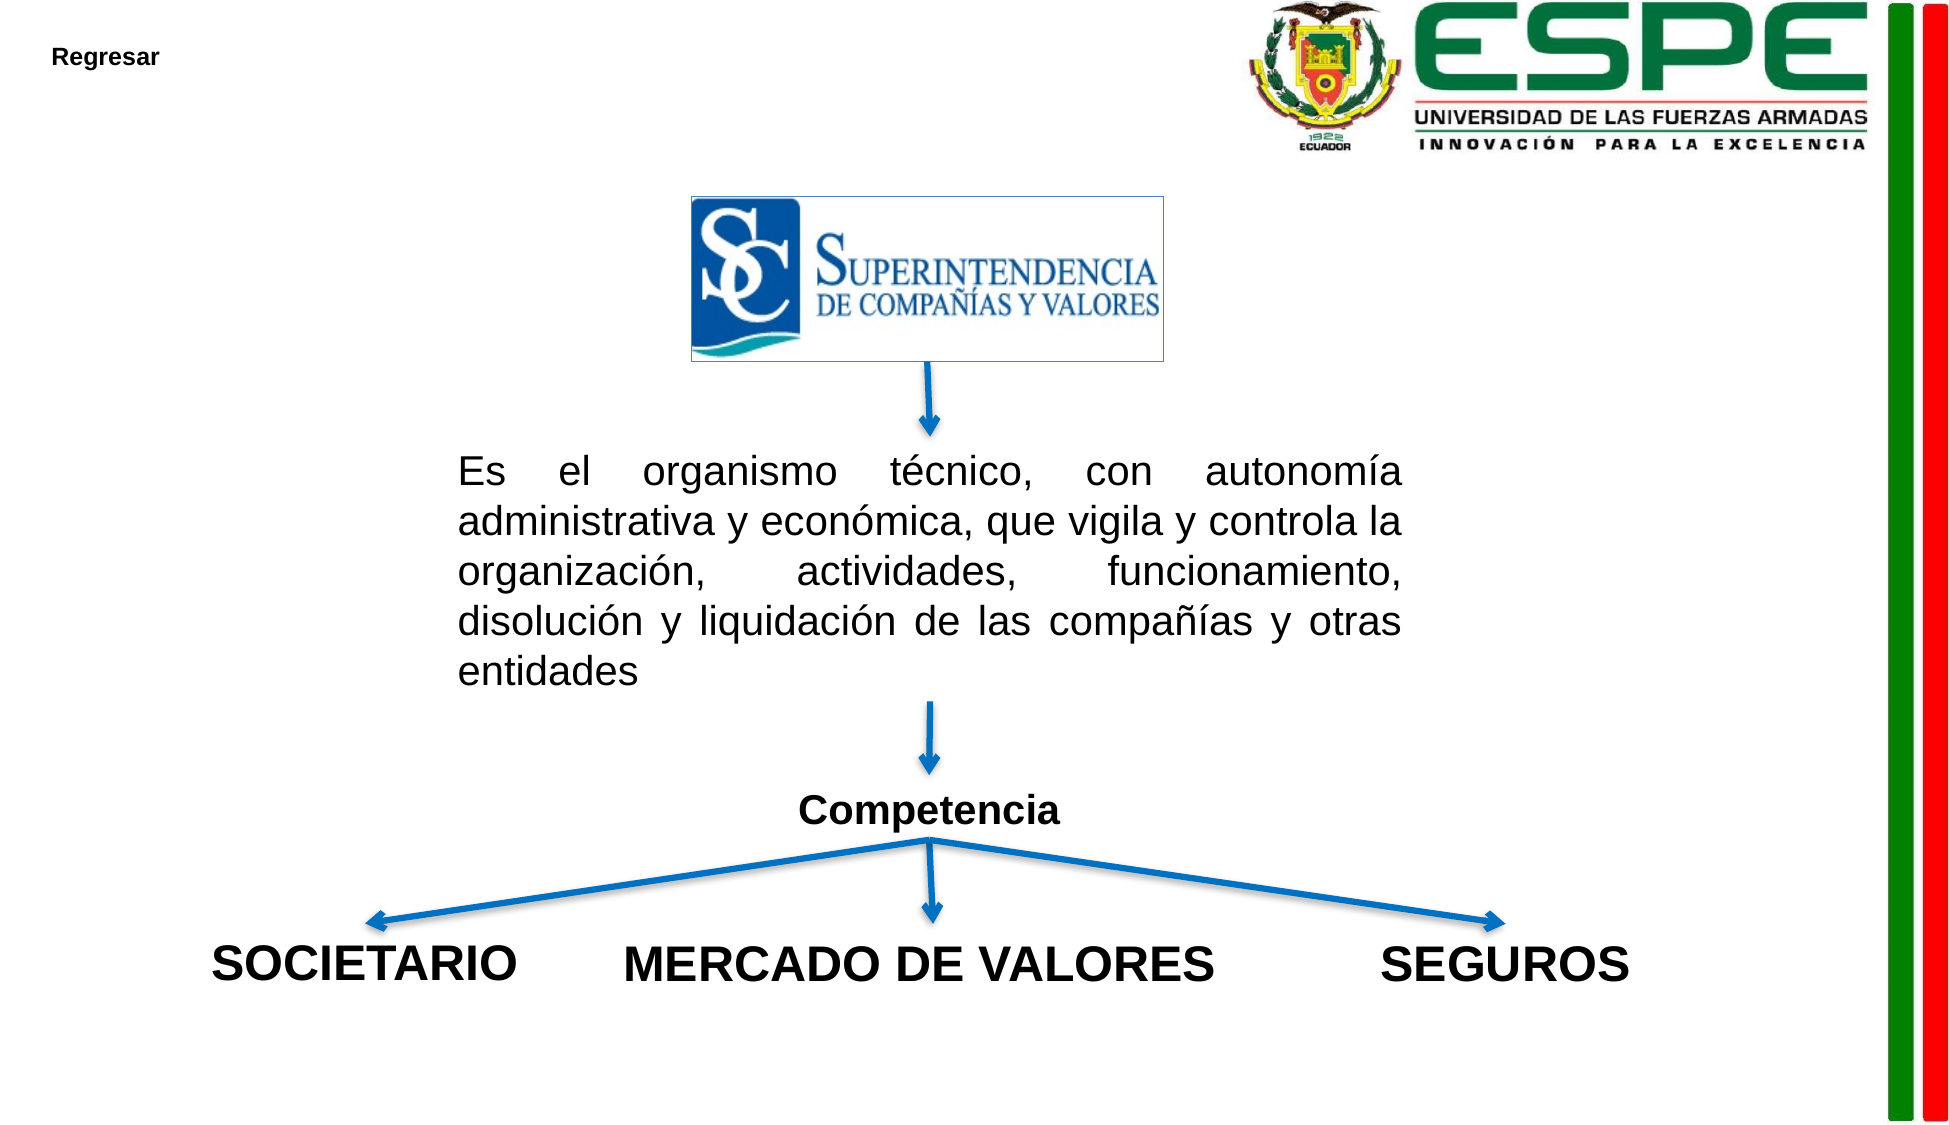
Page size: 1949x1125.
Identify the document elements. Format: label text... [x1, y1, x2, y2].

text_box MERCADO DE VALORES [608, 932, 1258, 999]
text_box Competencia [777, 775, 1081, 839]
text_box Regresar [33, 32, 178, 78]
text_box SOCIETARIO [196, 923, 534, 999]
text_box Es el organismo técnico, con autonomía administrativa y económica, que vigila y controla la organización, actividades, funcionamiento, disolución y liquidación de las compañías y otras entidades [442, 436, 1418, 702]
text_box SEGUROS [1365, 923, 1646, 999]
picture [0, 0, 1949, 1125]
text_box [364, 840, 930, 924]
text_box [930, 840, 1506, 925]
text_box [926, 361, 931, 437]
